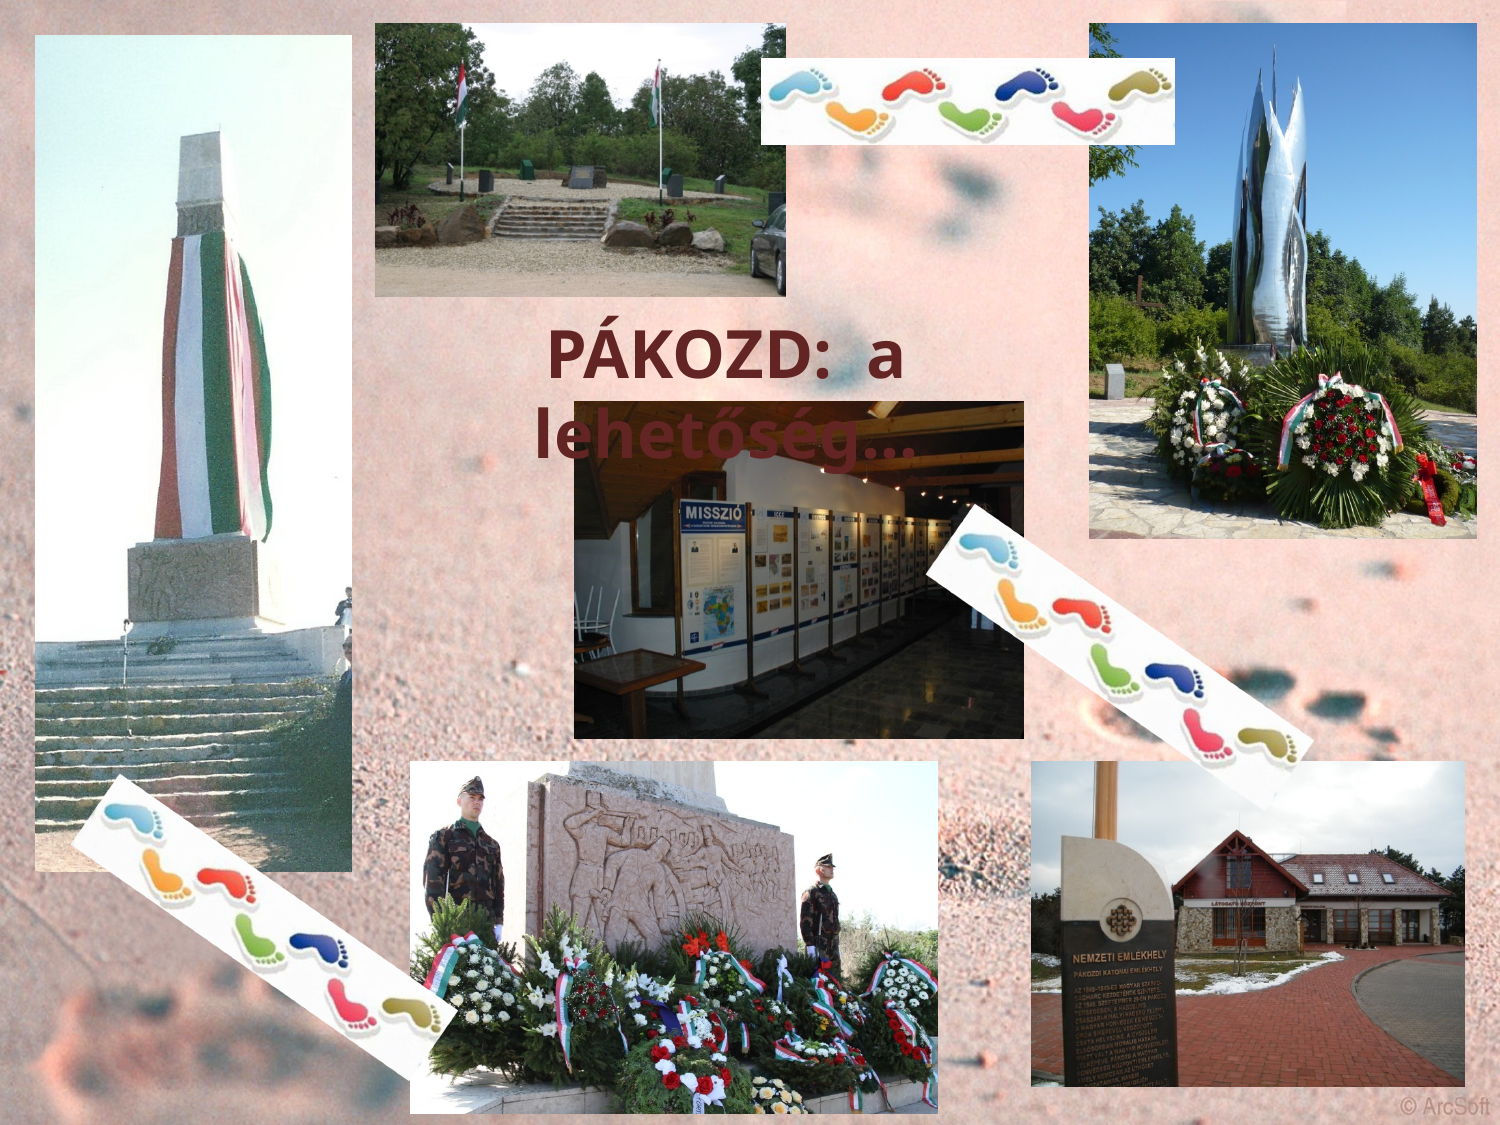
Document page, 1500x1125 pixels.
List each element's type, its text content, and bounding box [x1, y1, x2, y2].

picture [0, 0, 1500, 1125]
text_box PÁKOZD: a lehetőség… [374, 304, 1078, 480]
